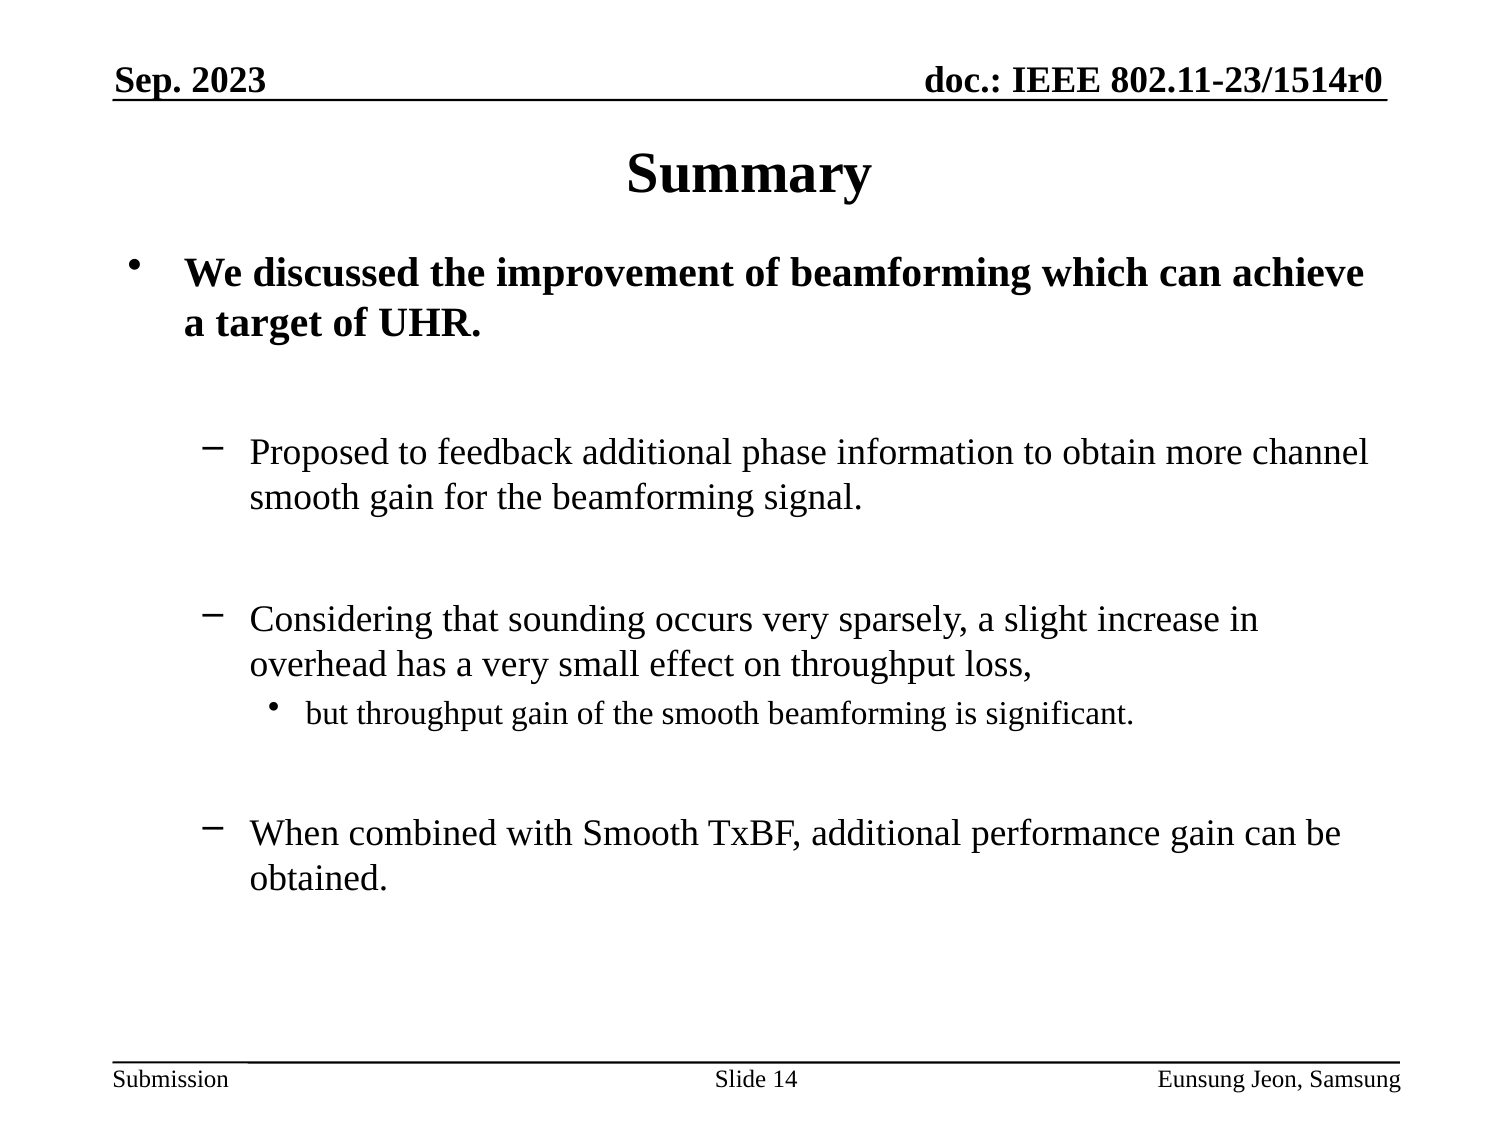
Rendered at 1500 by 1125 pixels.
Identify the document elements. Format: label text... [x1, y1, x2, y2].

footer Eunsung Jeon, Samsung [1130, 1061, 1402, 1093]
list We discussed the improvement of beamforming which can achieve a target of UHR. Proposed to feedback additional phase information to obtain more channel smooth gain for the beamforming signal. Considering that sounding occurs very sparsely, a slight increase in overhead has a very small effect on throughput loss, but throughput gain of the smooth beamforming is significant. When combined with Smooth TxBF, additional performance gain can be obtained. [112, 237, 1388, 1001]
slide_number Slide 14 [712, 1061, 800, 1093]
title Summary [112, 112, 1388, 226]
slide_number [114, 54, 286, 101]
